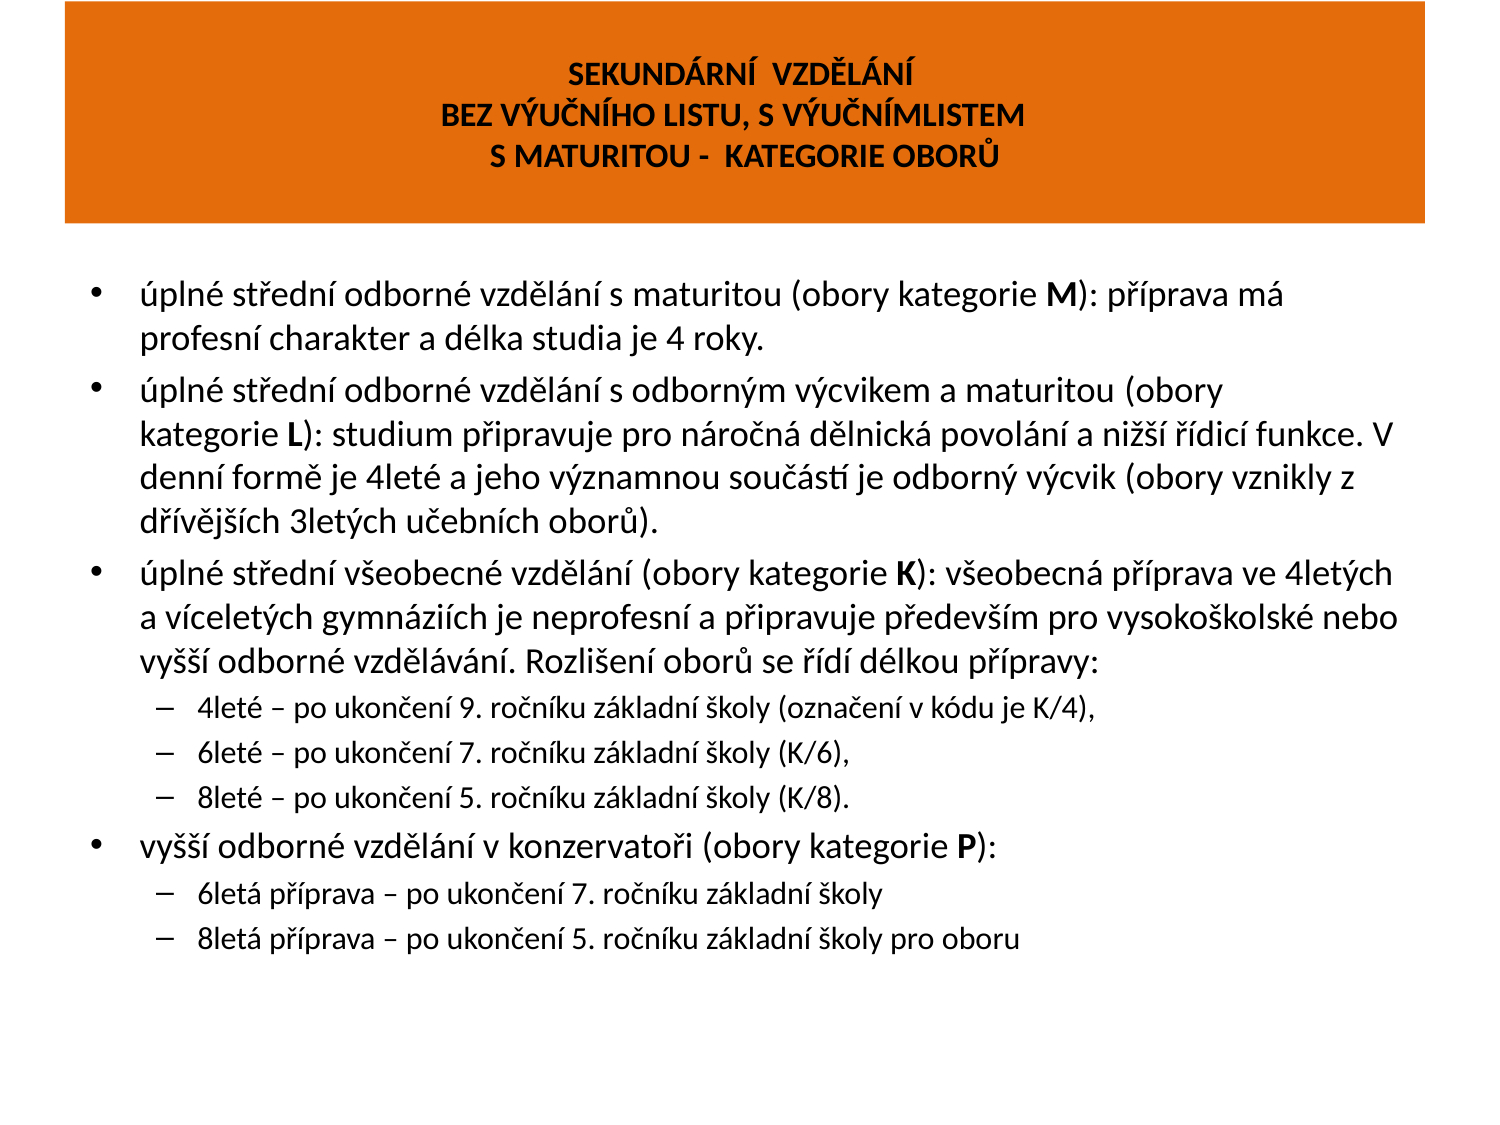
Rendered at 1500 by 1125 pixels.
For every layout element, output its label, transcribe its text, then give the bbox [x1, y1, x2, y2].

list úplné střední odborné vzdělání s maturitou (obory kategorie M): příprava má profesní charakter a délka studia je 4 roky. úplné střední odborné vzdělání s odborným výcvikem a maturitou (obory kategorie L): studium připravuje pro náročná dělnická povolání a nižší řídicí funkce. V denní formě je 4leté a jeho významnou součástí je odborný výcvik (obory vznikly z dřívějších 3letých učebních oborů). úplné střední všeobecné vzdělání (obory kategorie K): všeobecná příprava ve 4letých a víceletých gymnáziích je neprofesní a připravuje především pro vysokoškolské nebo vyšší odborné vzdělávání. Rozlišení oborů se řídí délkou přípravy: 4leté – po ukončení 9. ročníku základní školy (označení v kódu je K/4), 6leté – po ukončení 7. ročníku základní školy (K/6), 8leté – po ukončení 5. ročníku základní školy (K/8). vyšší odborné vzdělání v konzervatoři (obory kategorie P): 6letá příprava – po ukončení 7. ročníku základní školy 8letá příprava – po ukončení 5. ročníku základní školy pro oboru [75, 262, 1425, 1005]
title Sekundární VZDĚLÁNÍ bez výučního listu, s výučnímlistem s maturitou - KATEGORIe oborů [64, 1, 1425, 224]
